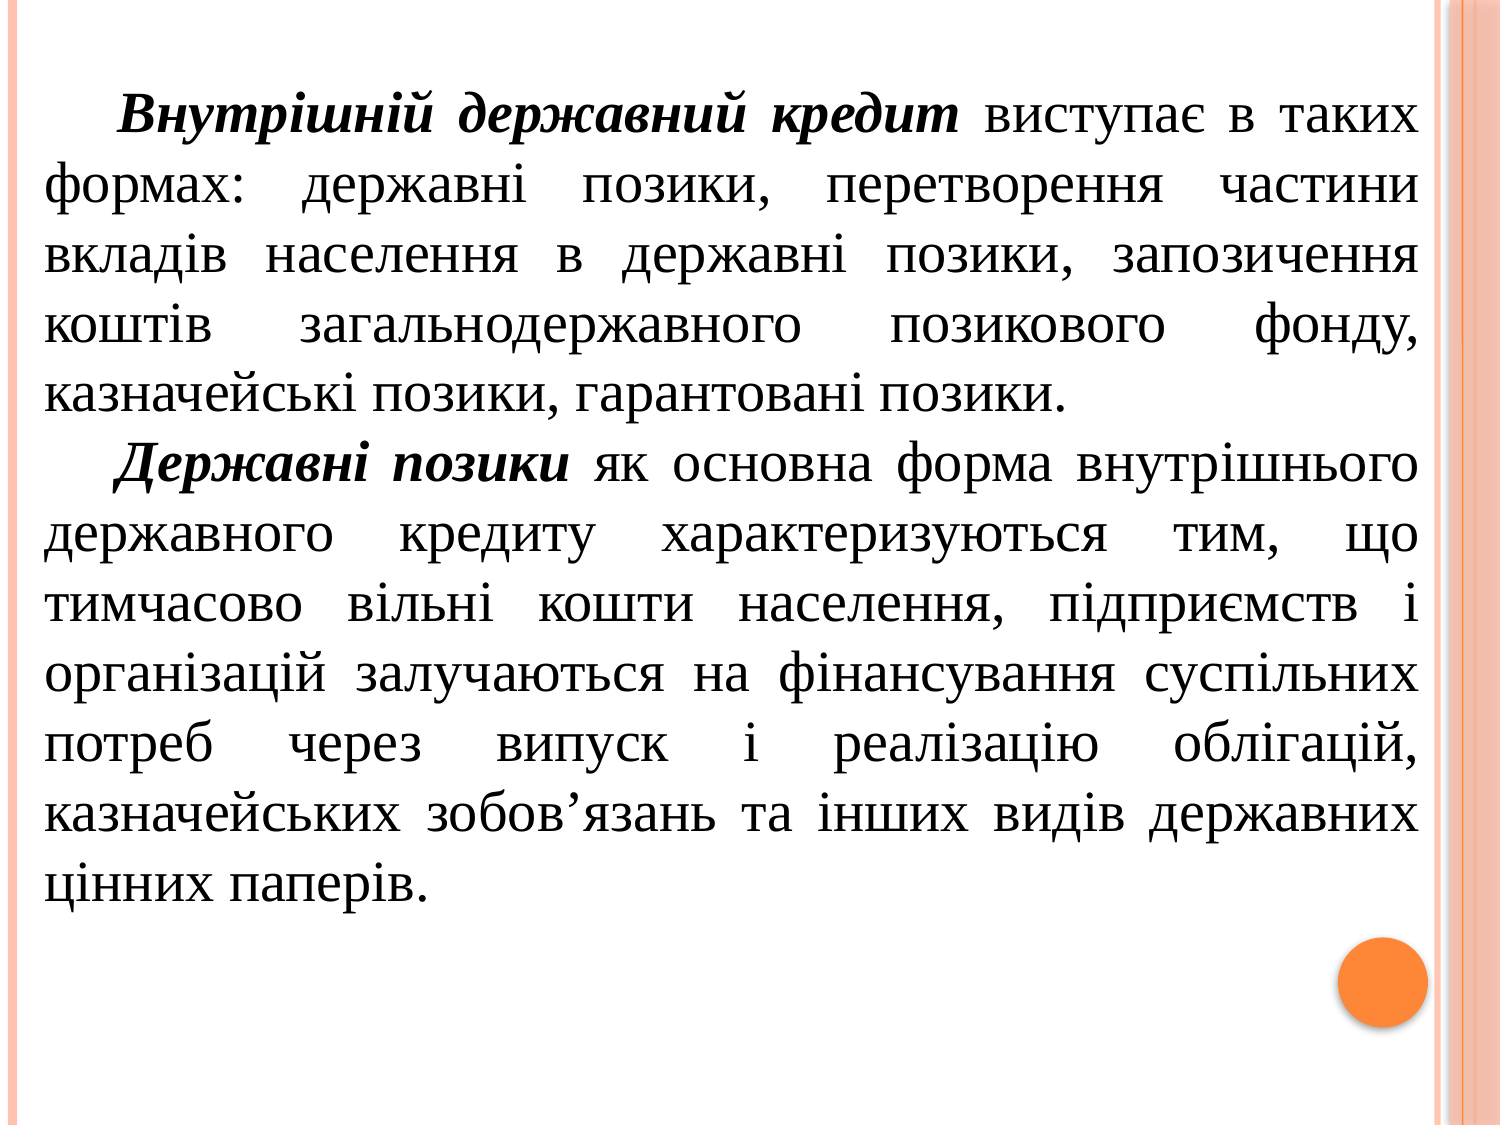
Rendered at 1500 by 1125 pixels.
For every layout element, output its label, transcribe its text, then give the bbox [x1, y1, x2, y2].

text_box Внутрішній державний кредит виступає в таких формах: державні позики, перетворення частини вкладів населення в державні позики, запозичення коштів загальнодержавного позикового фонду, казначейські позики, гарантовані позики. Державні позики як основна форма внутрішнього державного кредиту характеризуються тим, що тимчасово вільні кошти населення, підприємств і організацій залучаються на фінансування суспільних потреб через випуск і реалізацію облігацій, казначейських зобов’язань та інших видів державних цінних паперів. [29, 66, 1436, 921]
